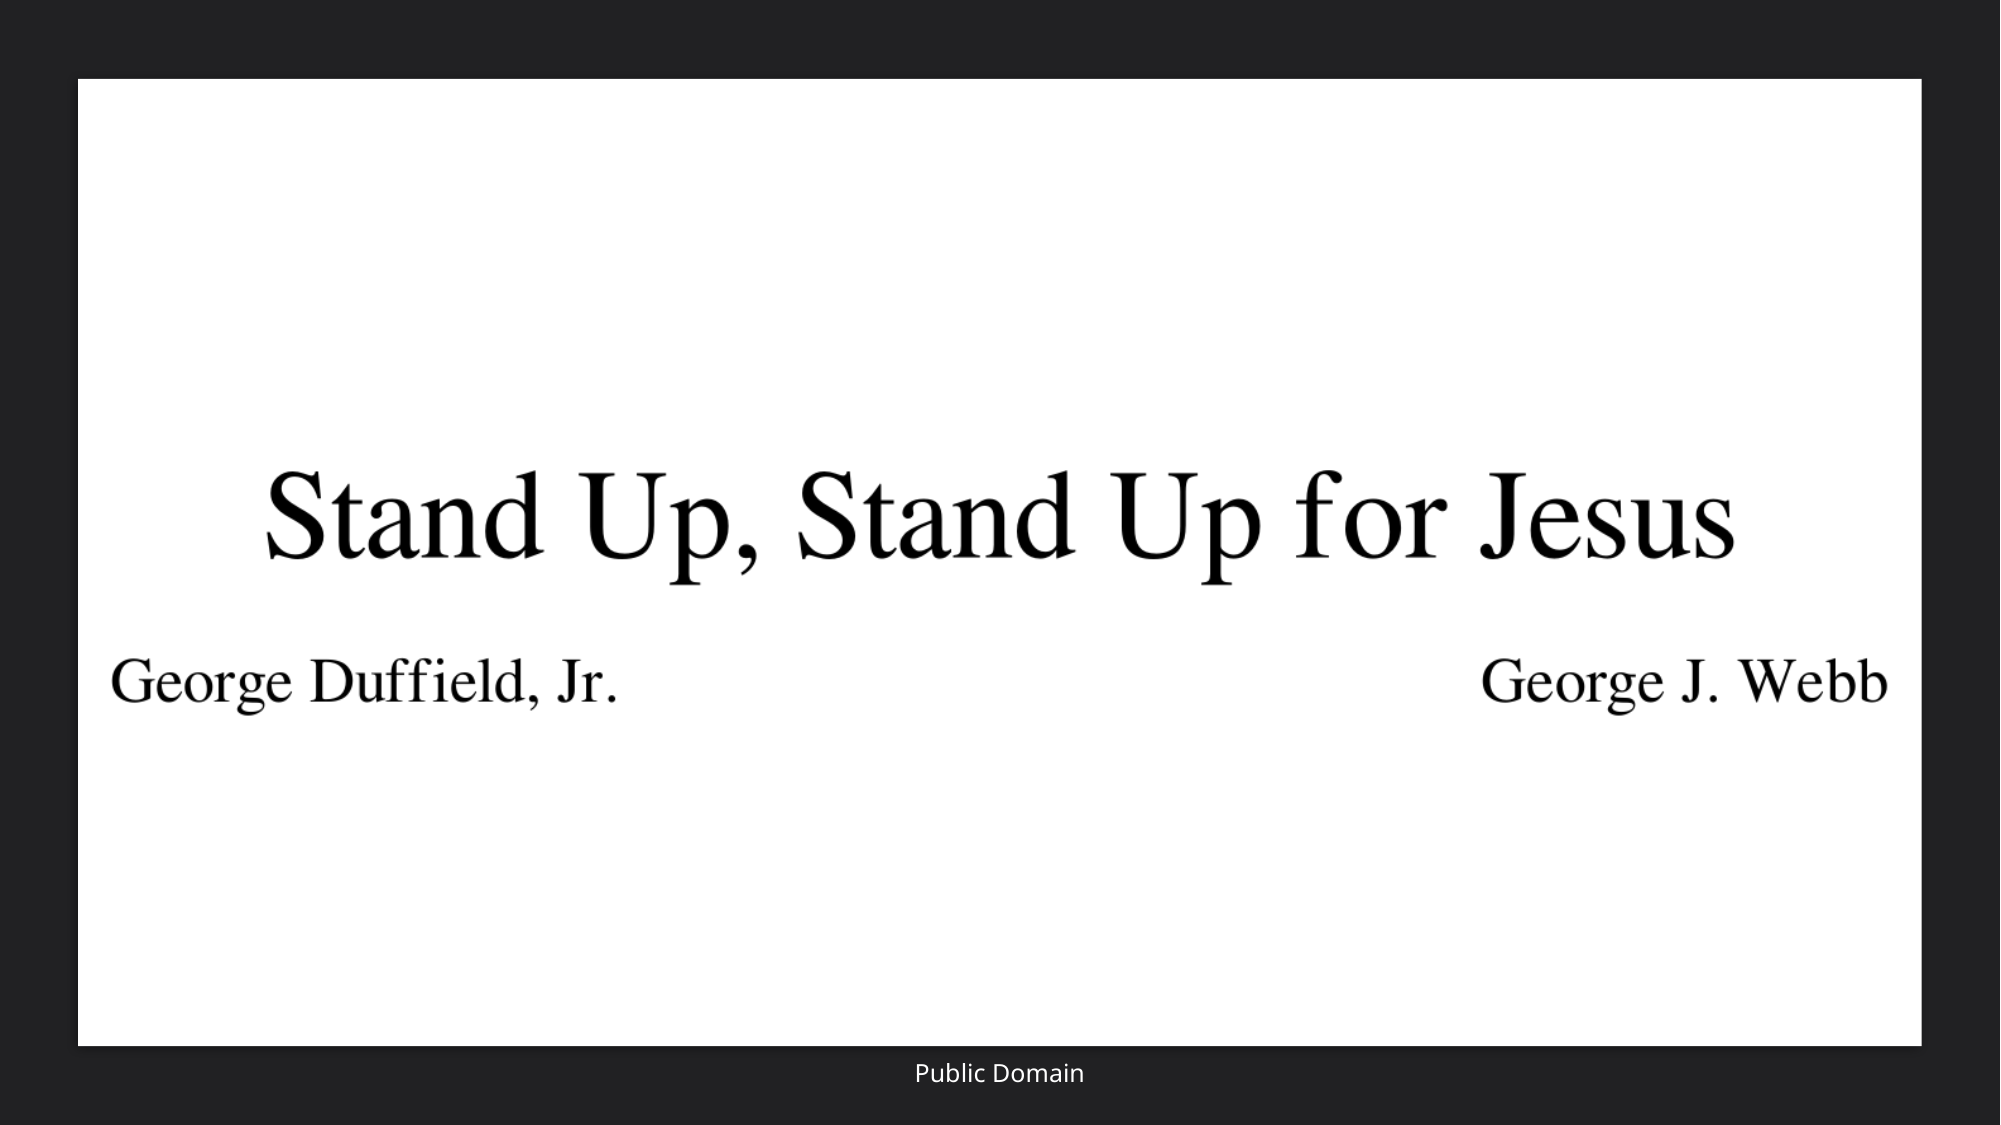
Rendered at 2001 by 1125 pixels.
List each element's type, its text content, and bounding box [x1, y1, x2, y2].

footer Public Domain [662, 1042, 1338, 1103]
text_box [0, 0, 2000, 1125]
text_box [77, 77, 1923, 1048]
picture [105, 394, 1895, 731]
